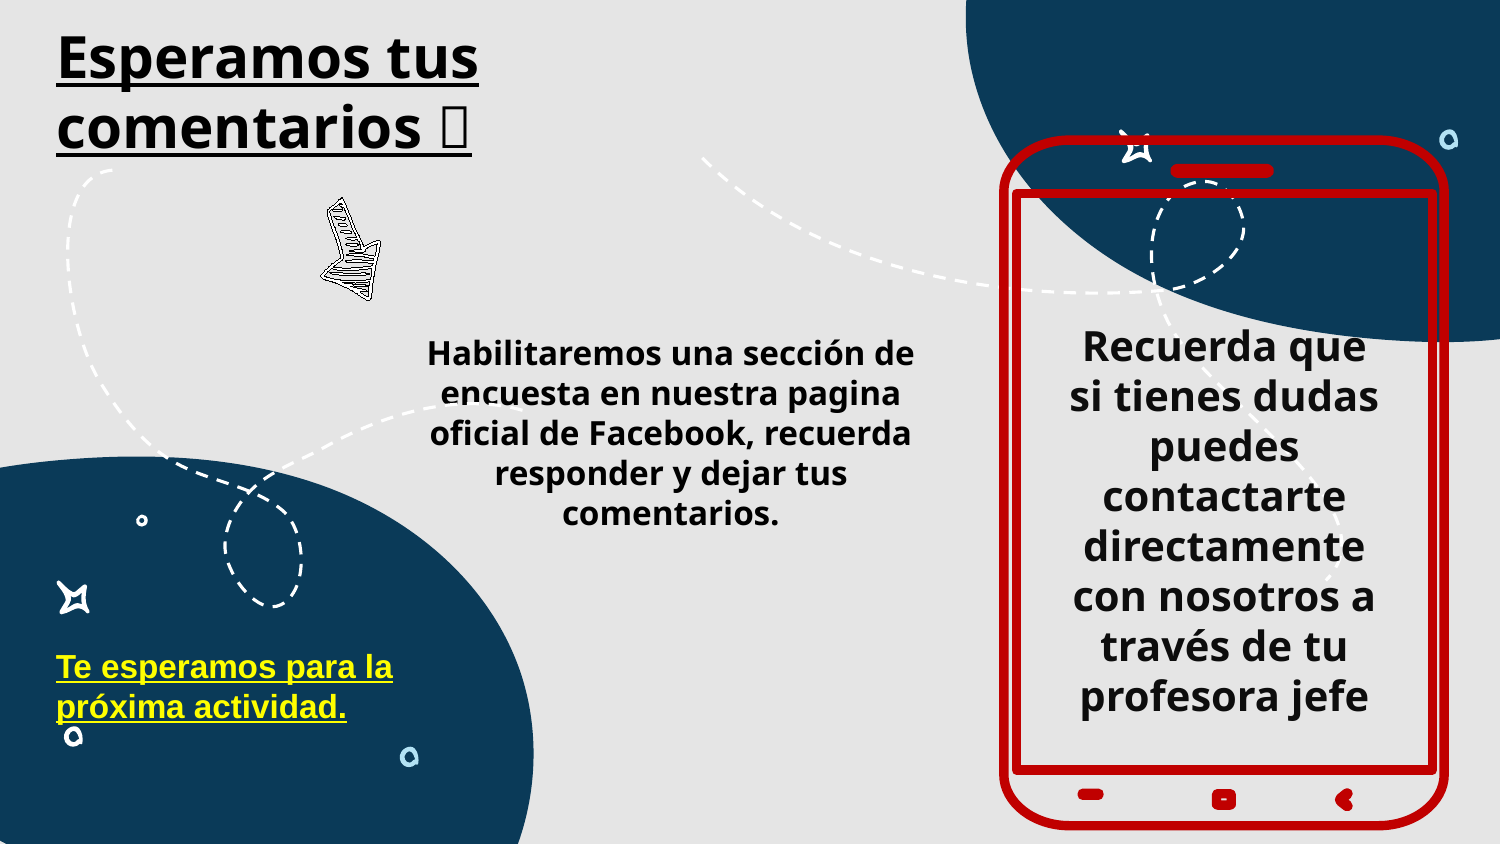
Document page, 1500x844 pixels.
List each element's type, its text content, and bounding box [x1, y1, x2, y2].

text_box [1439, 129, 1459, 150]
text_box [399, 746, 419, 768]
text_box [136, 514, 148, 527]
text_box [67, 170, 523, 607]
text_box [1138, 133, 1150, 140]
text_box [56, 580, 90, 615]
text_box [63, 733, 83, 747]
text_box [289, 198, 413, 305]
text_box Te esperamos para la próxima actividad. [41, 638, 497, 733]
text_box [1119, 129, 1134, 140]
text_box [1003, 140, 1445, 826]
text_box [702, 157, 1003, 362]
title Esperamos tus comentarios  [41, 25, 497, 155]
text_box [1017, 194, 1244, 407]
subtitle Habilitaremos una sección de encuesta en nuestra pagina oficial de Facebook, recuerda responder y dejar tus comentarios. [389, 317, 954, 489]
text_box Recuerda que si tienes dudas puedes contactarte directamente con nosotros a través de tu profesora jefe [1069, 319, 1380, 768]
